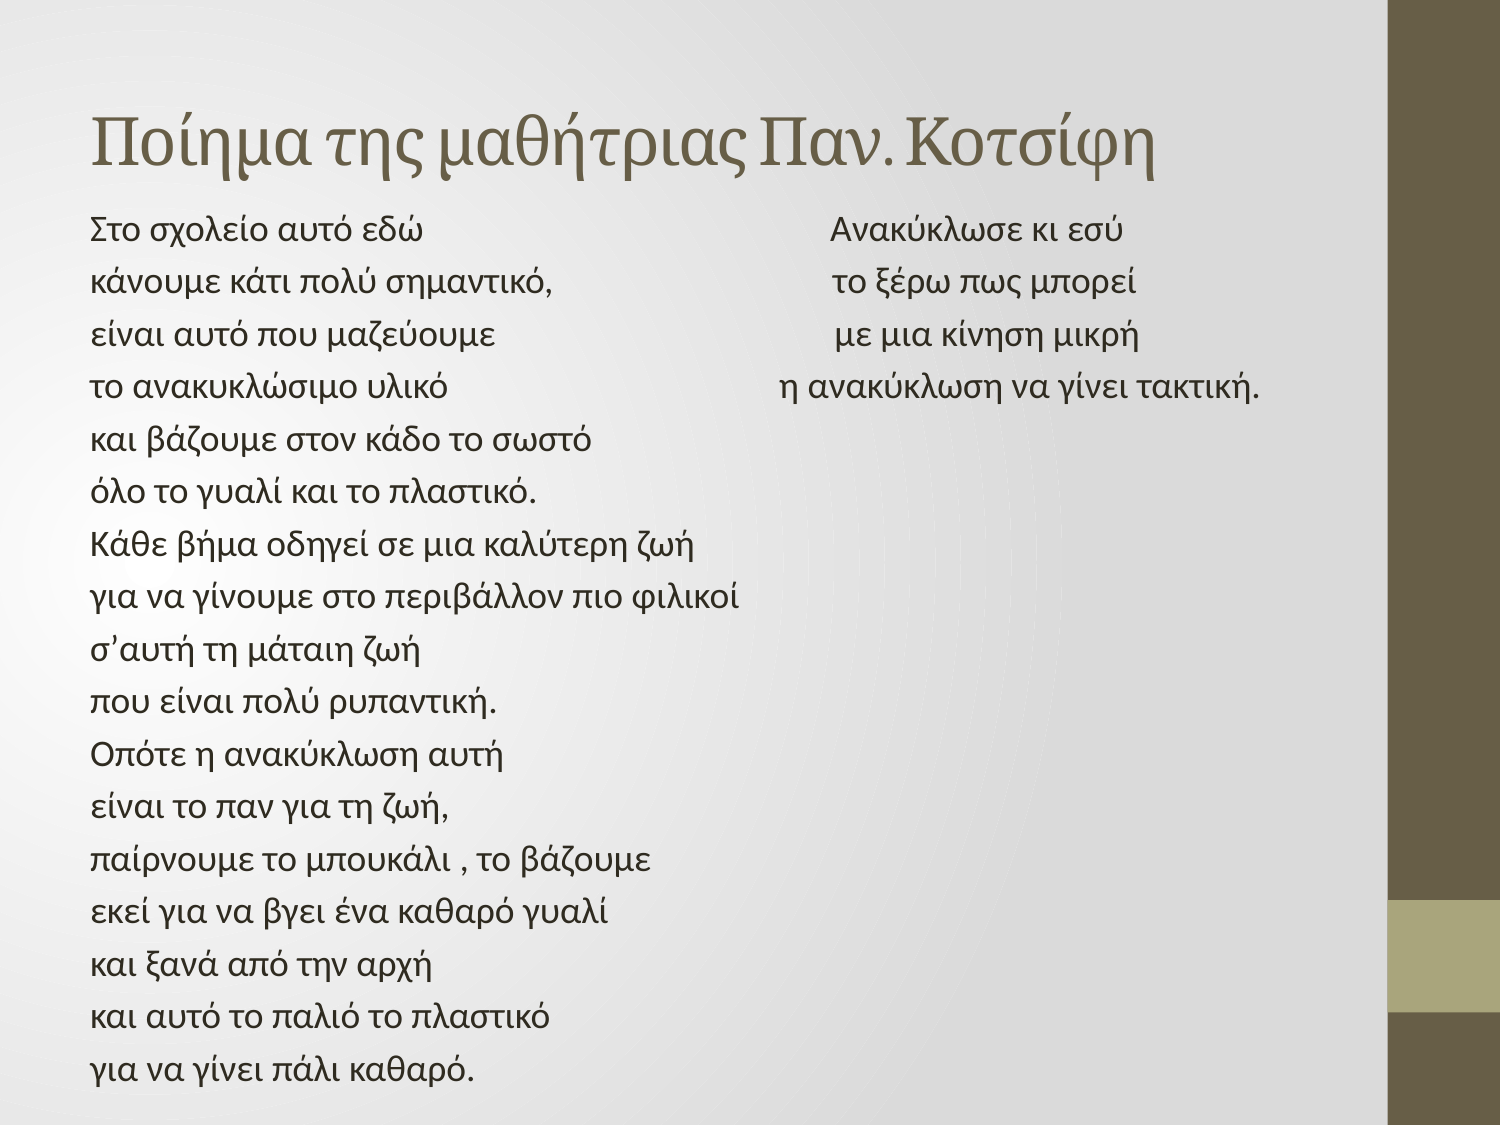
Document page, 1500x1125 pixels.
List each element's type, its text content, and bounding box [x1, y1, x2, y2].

title Ποίημα της μαθήτριας Παν. Κοτσίφη [75, 45, 1325, 196]
list Στο σχολείο αυτό εδώ Ανακύκλωσε κι εσύ κάνουμε κάτι πολύ σημαντικό, το ξέρω πως μπορεί είναι αυτό που μαζεύουμε με μια κίνηση μικρή το ανακυκλώσιμο υλικό η ανακύκλωση να γίνει τακτική. και βάζουμε στον κάδο το σωστό όλο το γυαλί και το πλαστικό. Κάθε βήμα οδηγεί σε μια καλύτερη ζωή για να γίνουμε στο περιβάλλον πιο φιλικοί σ’αυτή τη μάταιη ζωή που είναι πολύ ρυπαντική. Οπότε η ανακύκλωση αυτή είναι το παν για τη ζωή, παίρνουμε το μπουκάλι , το βάζουμε εκεί για να βγει ένα καθαρό γυαλί και ξανά από την αρχή και αυτό το παλιό το πλαστικό για να γίνει πάλι καθαρό. [75, 196, 1325, 1050]
